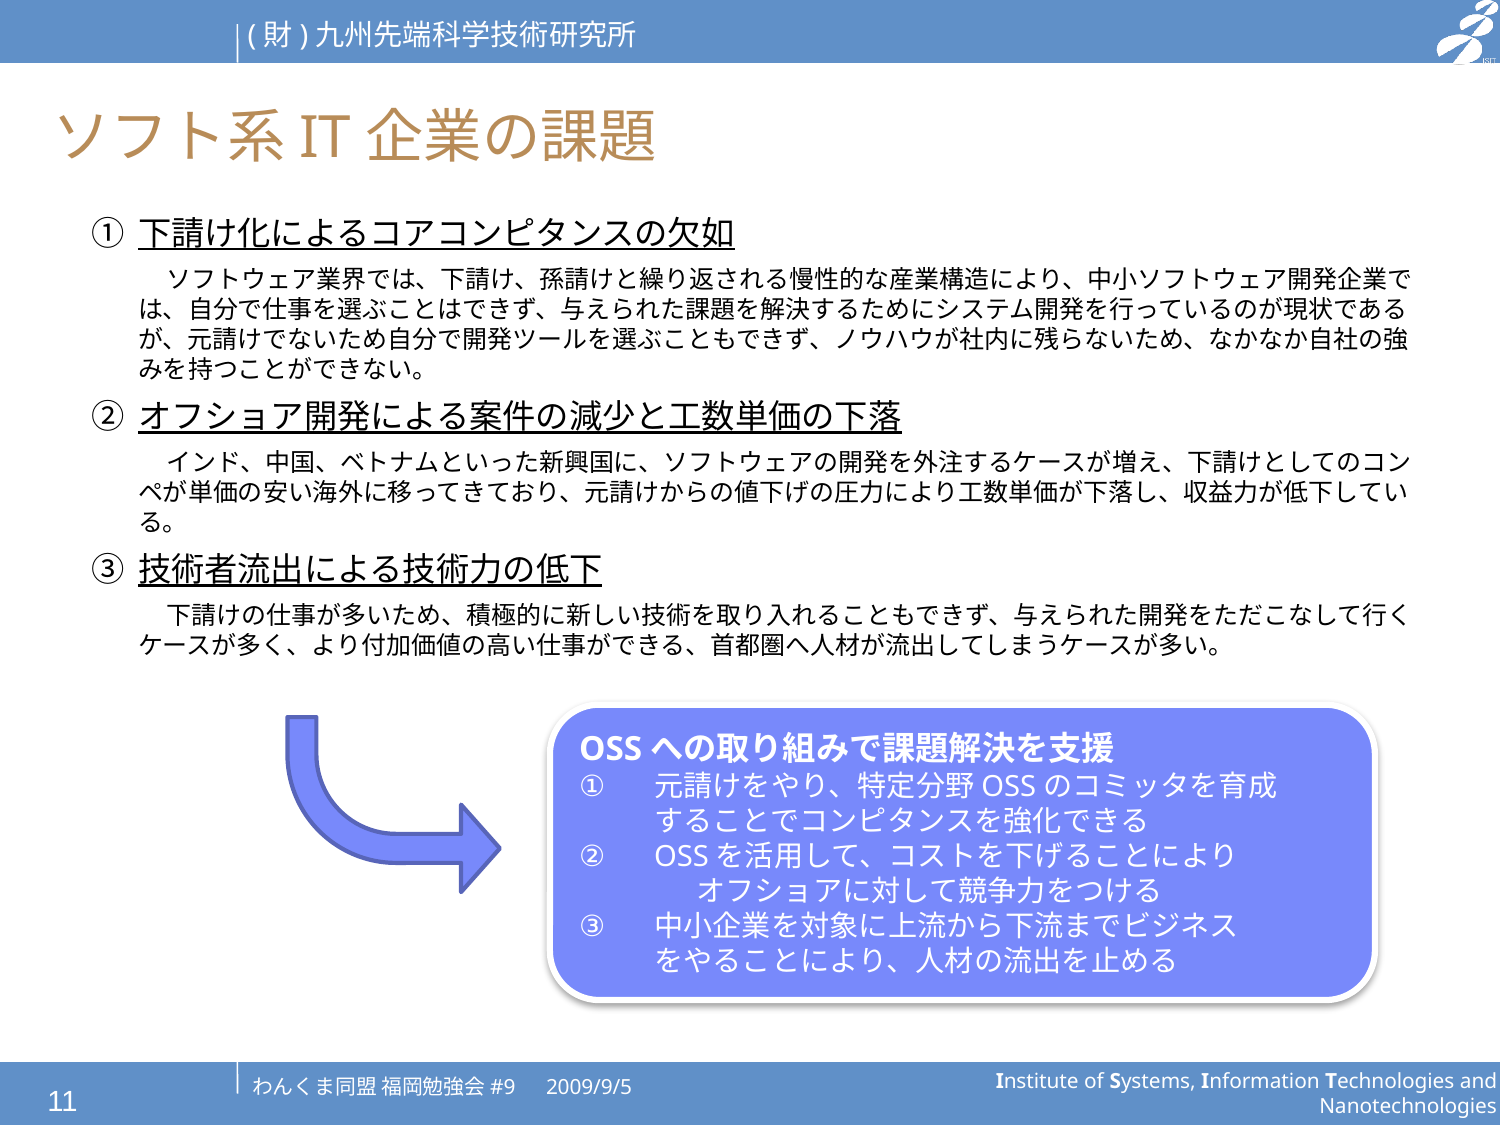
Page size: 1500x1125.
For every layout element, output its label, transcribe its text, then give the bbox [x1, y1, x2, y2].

text_box OSSへの取り組みで課題解決を支援 元請けをやり、特定分野OSSのコミッタを育成 することでコンピタンスを強化できる OSSを活用して、コストを下げることにより オフショアに対して競争力をつける 中小企業を対象に上流から下流までビジネス をやることにより、人材の流出を止める [546, 701, 1379, 1004]
text_box [285, 715, 502, 895]
list ① 下請け化によるコアコンピタンスの欠如 ソフトウェア業界では、下請け、孫請けと繰り返される慢性的な産業構造により、中小ソフトウェア開発企業では、自分で仕事を選ぶことはできず、与えられた課題を解決するためにシステム開発を行っているのが現状であるが、元請けでないため自分で開発ツールを選ぶこともできず、ノウハウが社内に残らないため、なかなか自社の強みを持つことができない。 ② オフショア開発による案件の減少と工数単価の下落 インド、中国、ベトナムといった新興国に、ソフトウェアの開発を外注するケースが増え、下請けとしてのコンペが単価の安い海外に移ってきており、元請けからの値下げの圧力により工数単価が下落し、収益力が低下している。 ③ 技術者流出による技術力の低下 下請けの仕事が多いため、積極的に新しい技術を取り入れることもできず、与えられた開発をただこなして行くケースが多く、より付加価値の高い仕事ができる、首都圏へ人材が流出してしまうケースが多い。 [0, 204, 1438, 705]
slide_number 11 [0, 1074, 126, 1125]
title ソフト系IT企業の課題 [37, 99, 1391, 182]
picture [1435, 0, 1500, 65]
